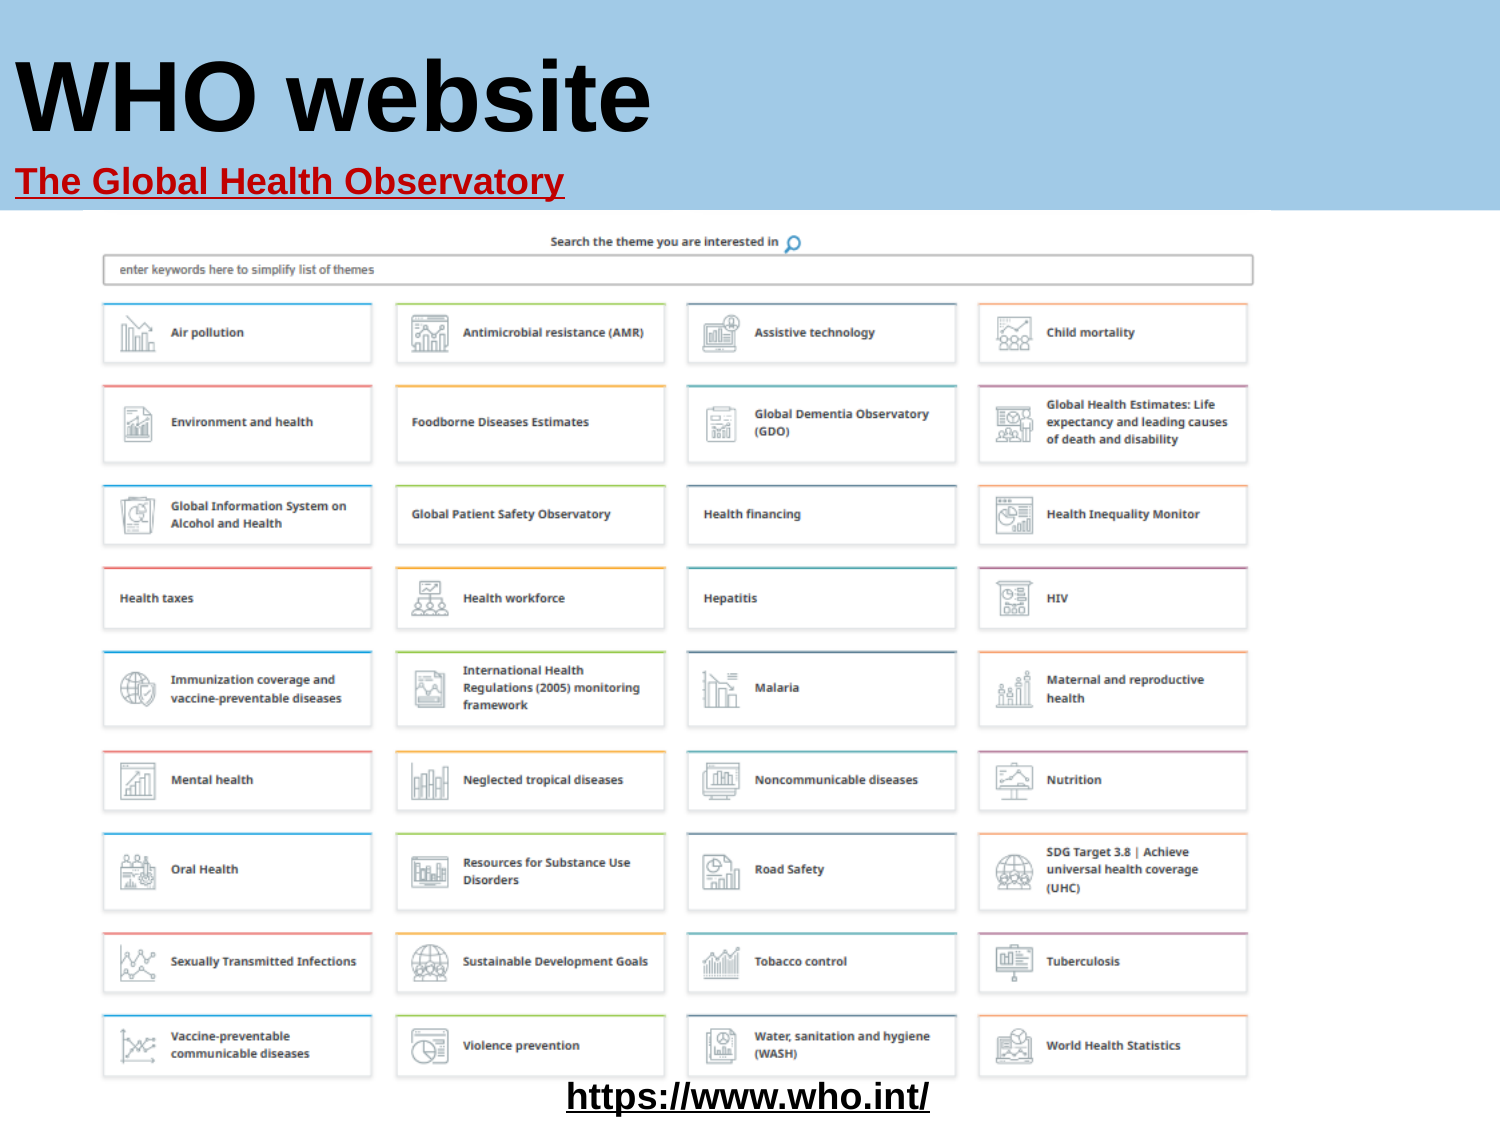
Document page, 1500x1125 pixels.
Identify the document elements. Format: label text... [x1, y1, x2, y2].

text_box https://www.who.int/ [550, 1102, 949, 1125]
title WHO website [0, 0, 1500, 211]
text_box The Global Health Observatory [0, 149, 773, 210]
picture [83, 210, 1271, 1102]
